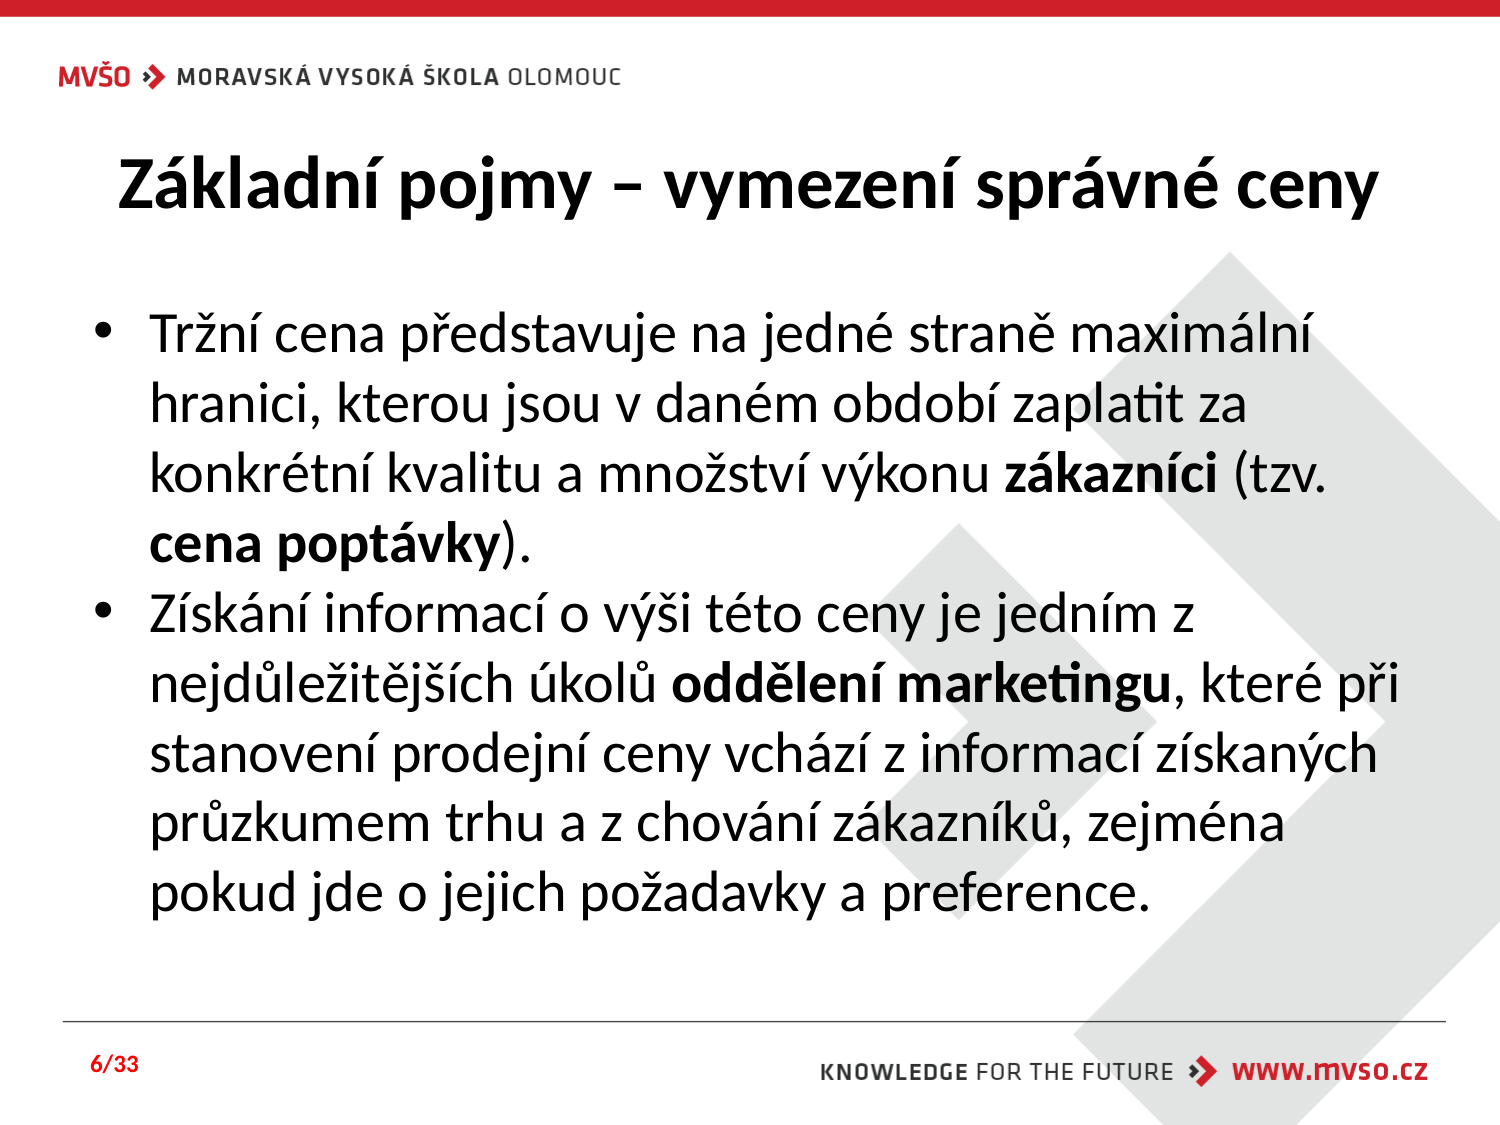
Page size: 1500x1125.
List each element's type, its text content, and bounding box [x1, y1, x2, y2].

title Základní pojmy – vymezení správné ceny [75, 85, 1425, 273]
text_box 6/33 [74, 1040, 213, 1085]
list Tržní cena představuje na jedné straně maximální hranici, kterou jsou v daném období zaplatit za konkrétní kvalitu a množství výkonu zákazníci (tzv. cena poptávky). Získání informací o výši této ceny je jedním z nejdůležitějších úkolů oddělení marketingu, které při stanovení prodejní ceny vchází z informací získaných průzkumem trhu a z chování zákazníků, zejména pokud jde o jejich požadavky a preference. [75, 287, 1425, 1041]
picture [0, 0, 1500, 1125]
